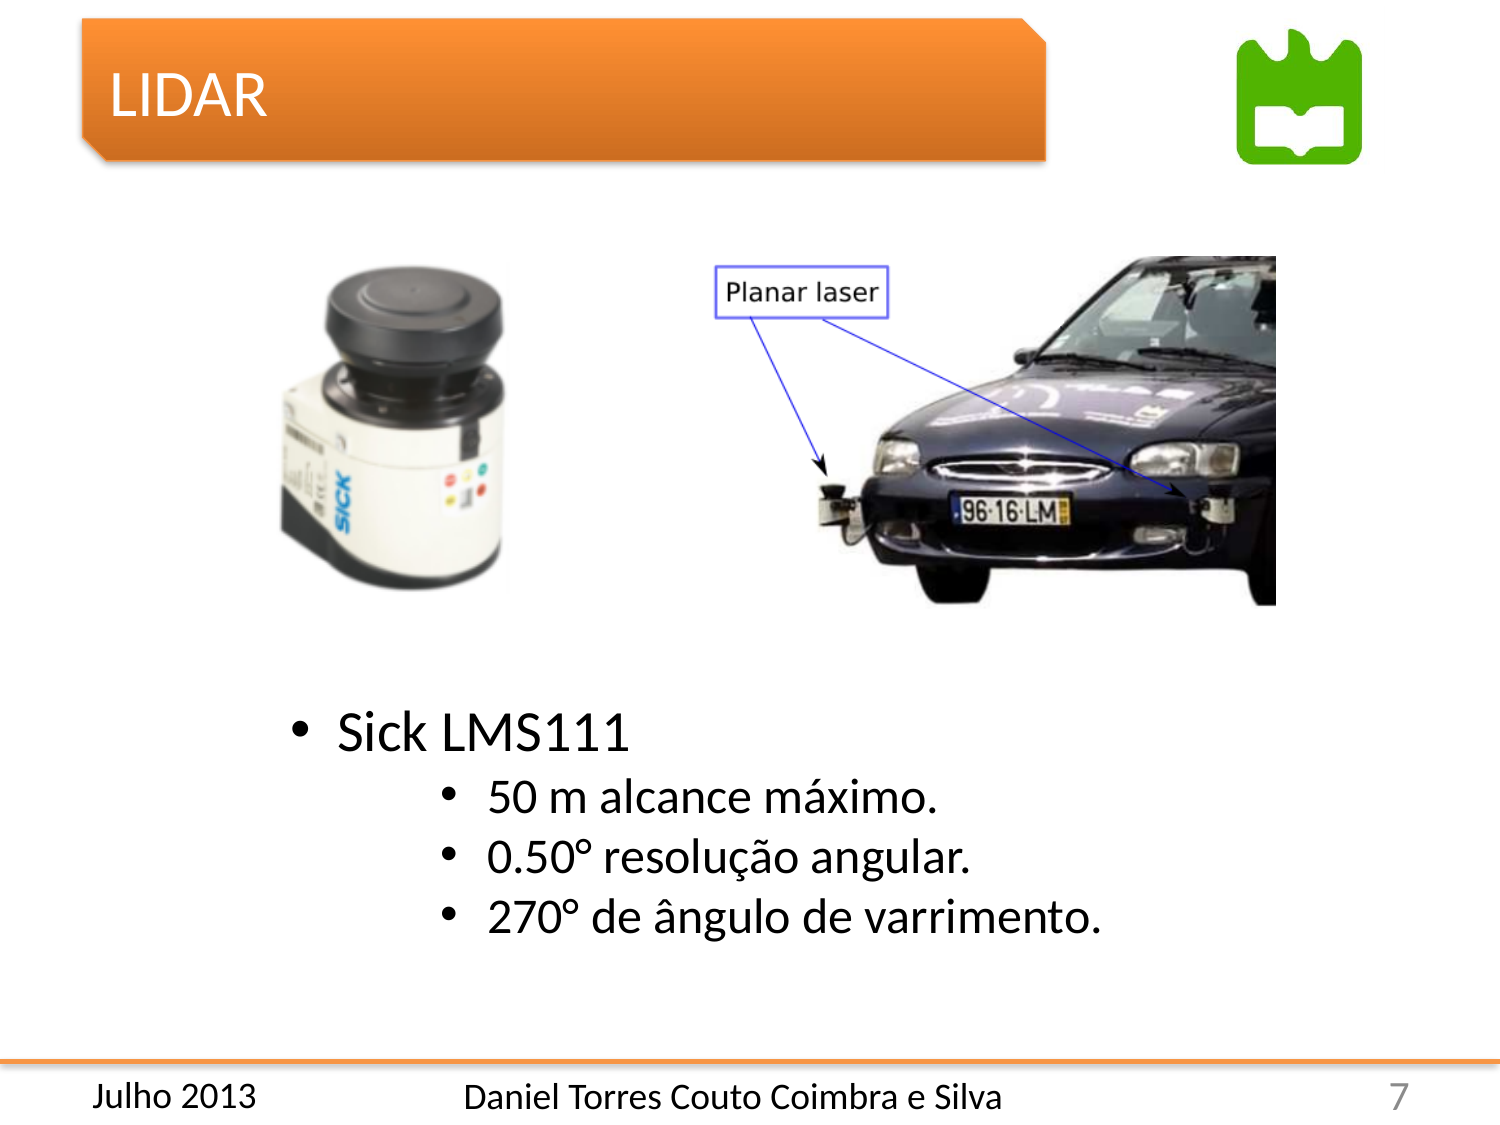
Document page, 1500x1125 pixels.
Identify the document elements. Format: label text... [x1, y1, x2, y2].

text_box LIDAR [81, 18, 1047, 162]
text_box Daniel Torres Couto Coimbra e Silva [448, 1072, 1052, 1125]
text_box Sick LMS111 50 m alcance máximo. 0.50° resolução angular. 270° de ângulo de varrimento. [200, 686, 1300, 951]
picture [702, 256, 1277, 610]
picture [1210, 6, 1385, 174]
slide_number 7 [1074, 1069, 1425, 1124]
text_box Julho 2013 [64, 1069, 272, 1124]
picture [246, 255, 562, 597]
